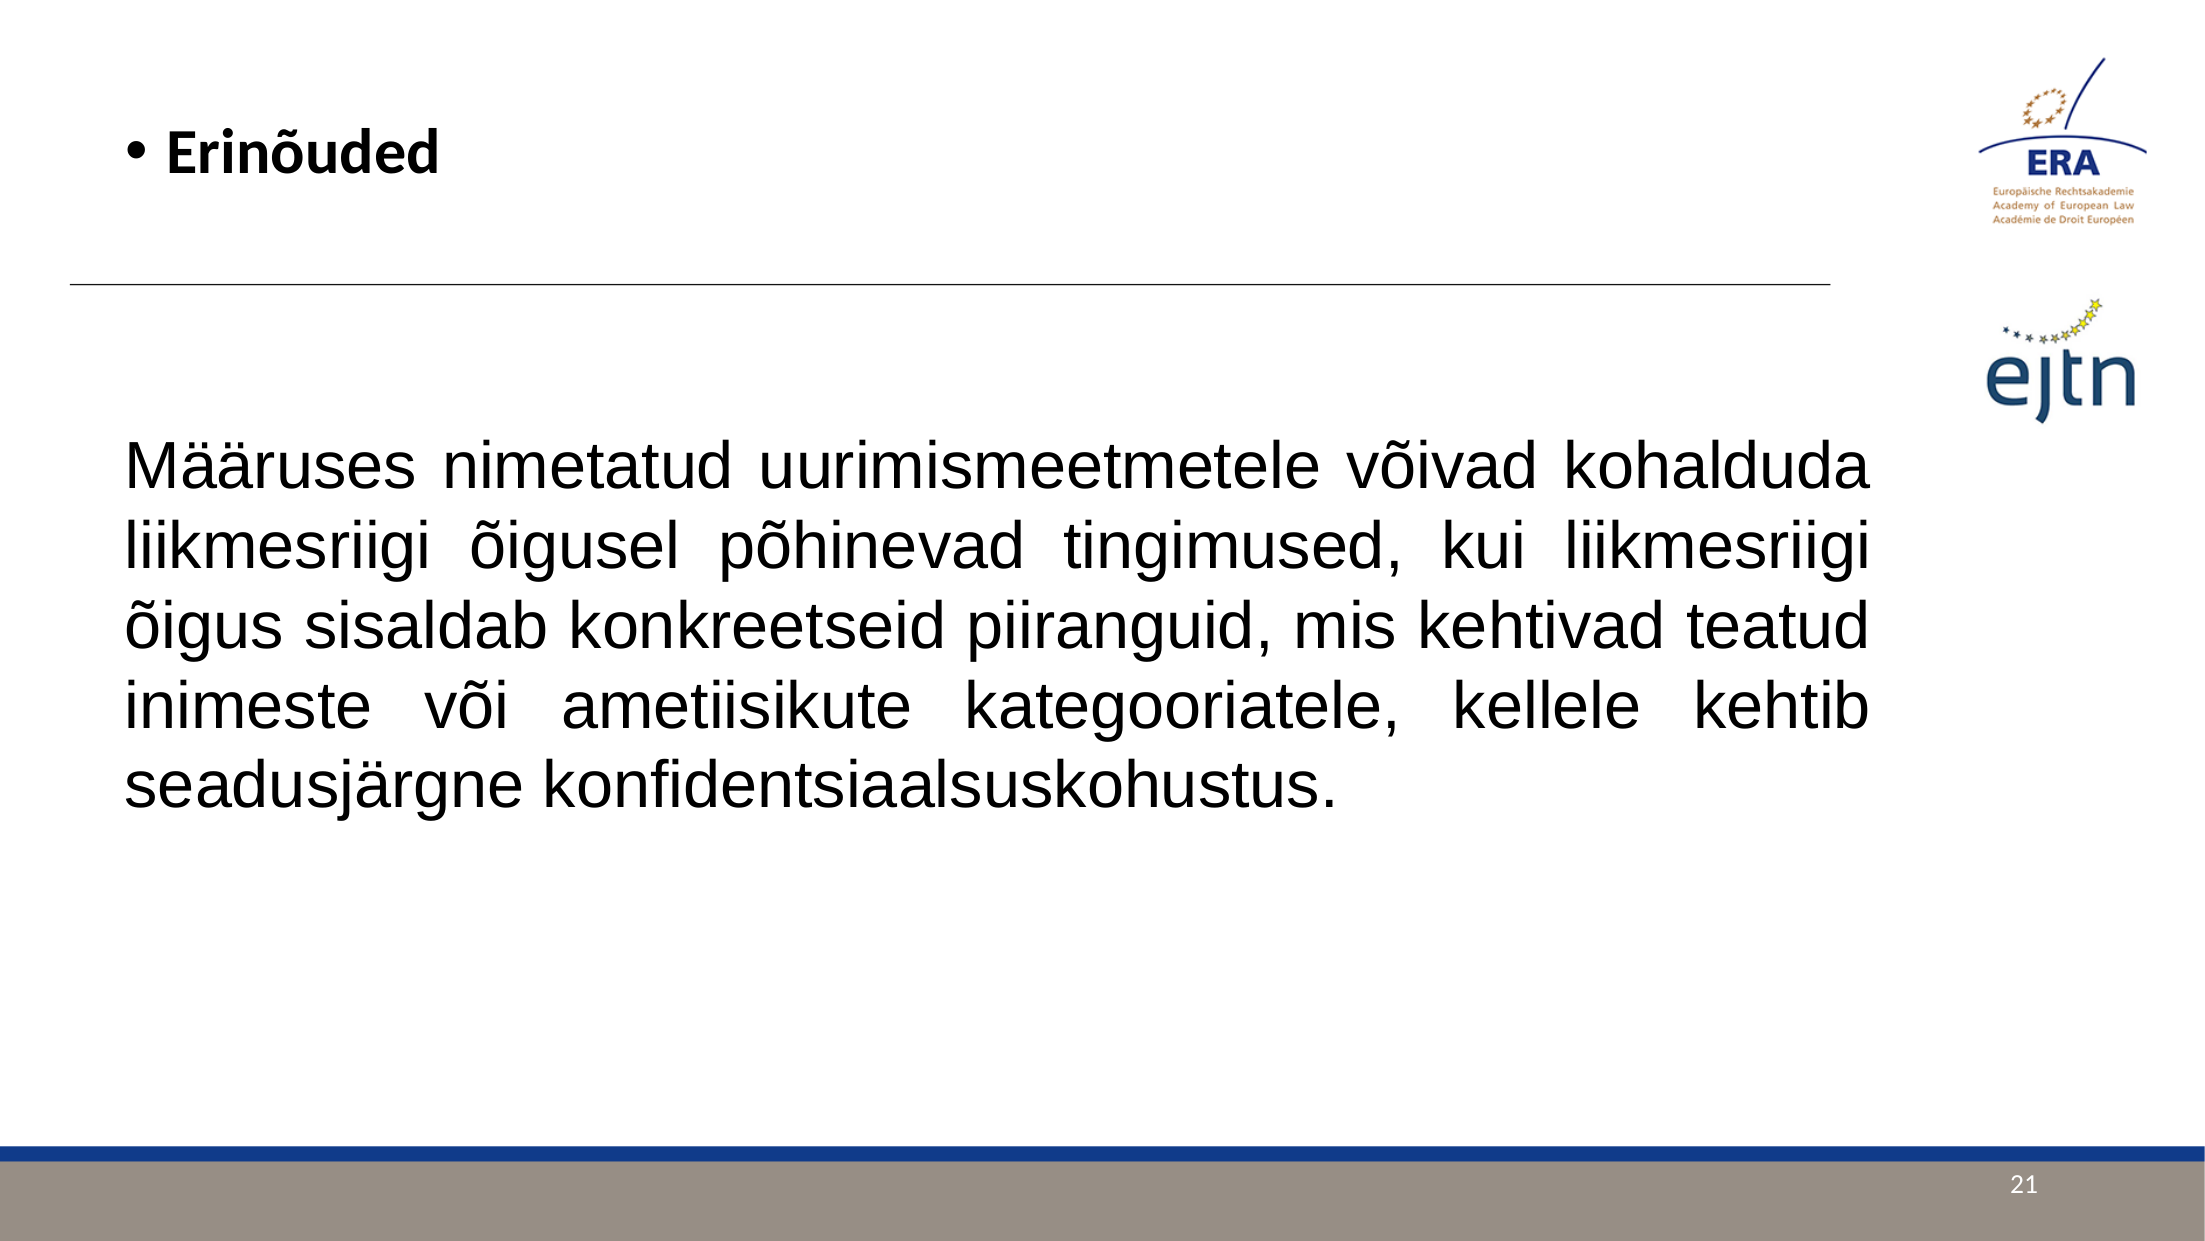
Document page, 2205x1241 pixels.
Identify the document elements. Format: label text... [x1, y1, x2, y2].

list [110, 290, 2095, 1010]
picture [0, 0, 2205, 1241]
slide_number 21 [1557, 1149, 2054, 1216]
title Erinõuded [110, 49, 2095, 257]
text_box Määruses nimetatud uurimismeetmetele võivad kohalduda liikmesriigi õigusel põhinevad tingimused, kui liikmesriigi õigus sisaldab konkreetseid piiranguid, mis kehtivad teatud inimeste või ametiisikute kategooriatele, kellele kehtib seadusjärgne konfidentsiaalsuskohustus. [109, 334, 1887, 873]
text_box [264, 290, 1940, 839]
